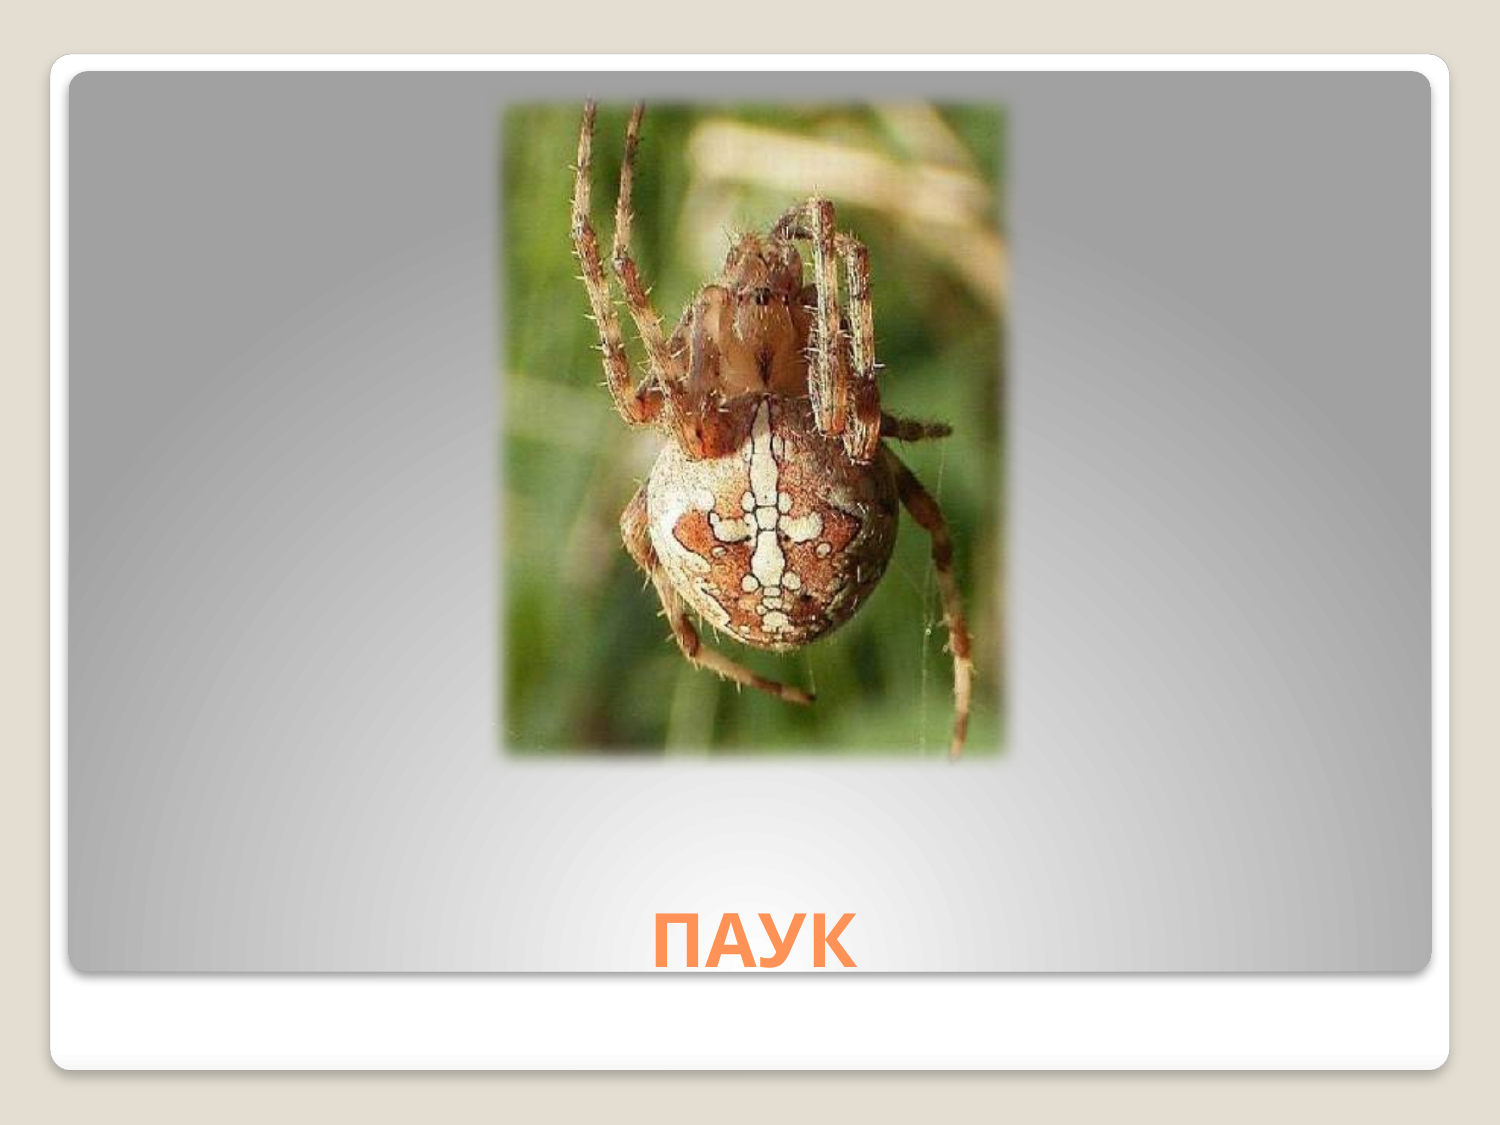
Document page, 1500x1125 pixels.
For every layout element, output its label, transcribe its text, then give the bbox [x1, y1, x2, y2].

title ПАУК [82, 817, 1425, 990]
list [485, 86, 1023, 775]
